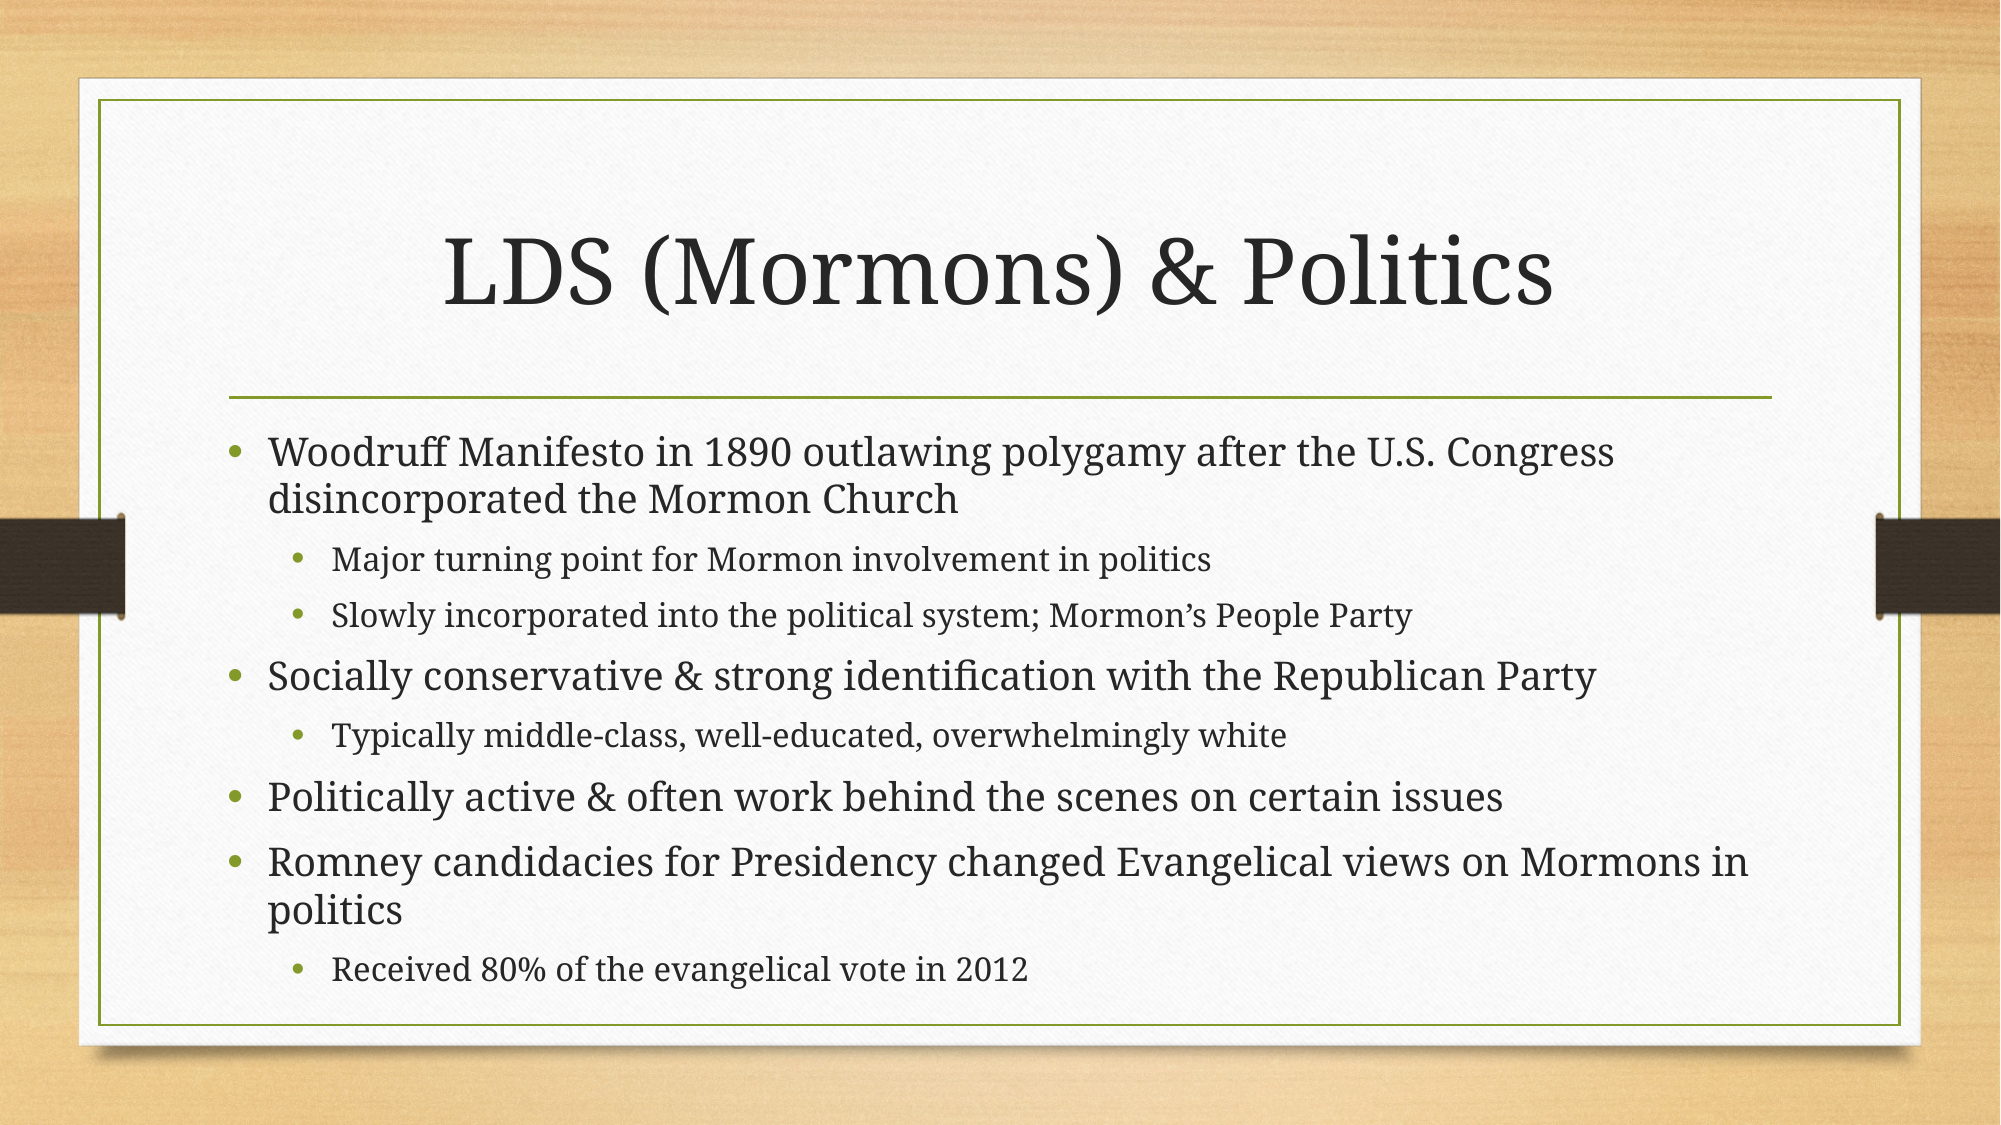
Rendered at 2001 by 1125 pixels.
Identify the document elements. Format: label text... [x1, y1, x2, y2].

list Woodruff Manifesto in 1890 outlawing polygamy after the U.S. Congress disincorporated the Mormon Church Major turning point for Mormon involvement in politics Slowly incorporated into the political system; Mormon’s People Party Socially conservative & strong identification with the Republican Party Typically middle-class, well-educated, overwhelmingly white Politically active & often work behind the scenes on certain issues Romney candidacies for Presidency changed Evangelical views on Mormons in politics Received 80% of the evangelical vote in 2012 [212, 419, 1854, 1002]
title LDS (Mormons) & Politics [212, 161, 1788, 375]
picture [0, 0, 2001, 1125]
